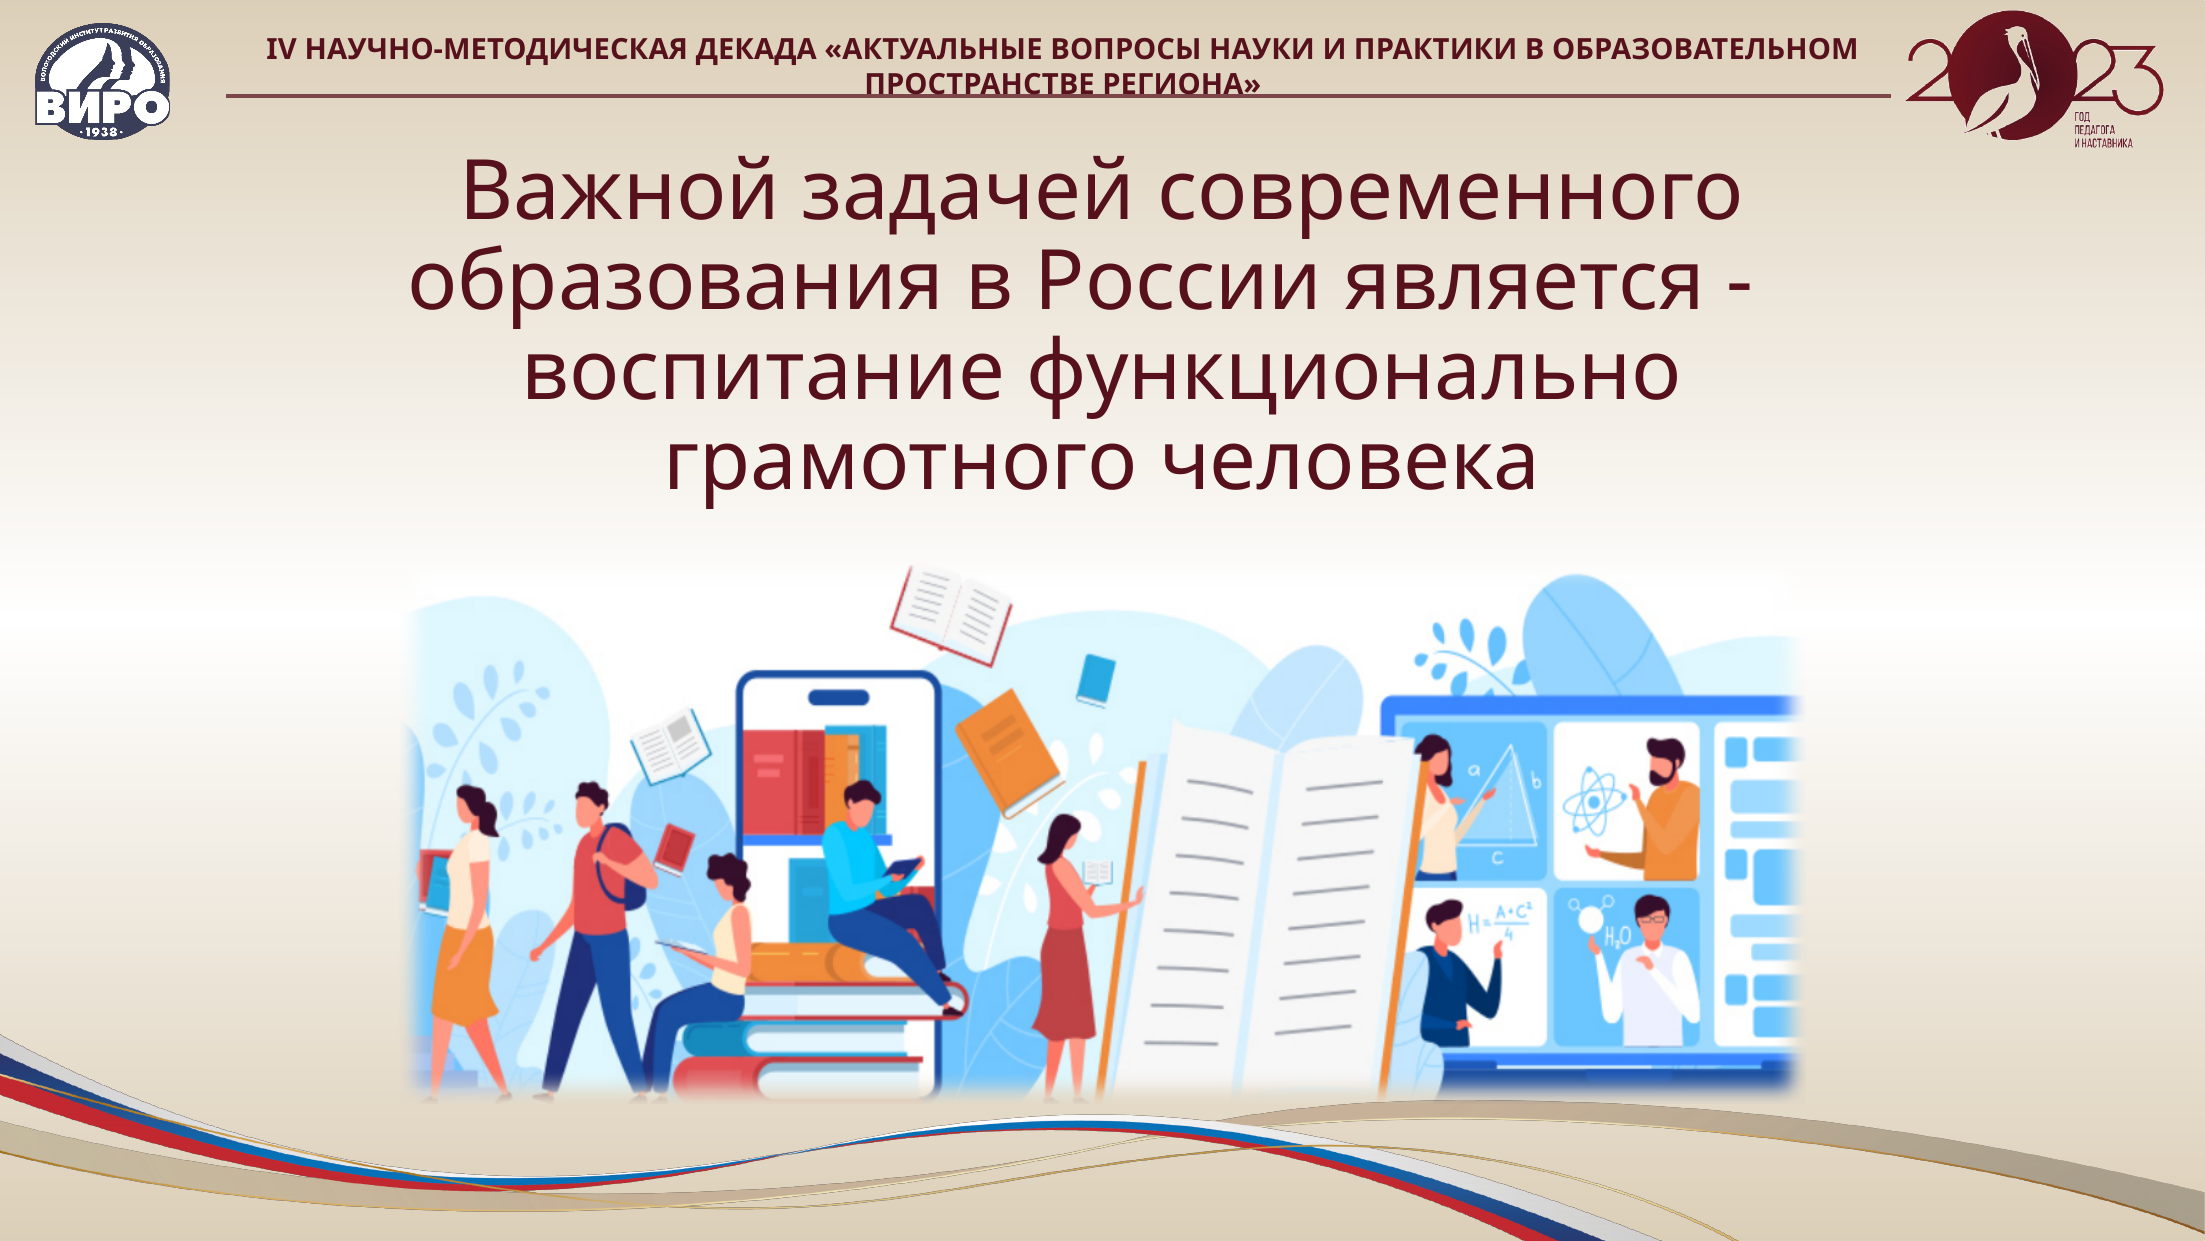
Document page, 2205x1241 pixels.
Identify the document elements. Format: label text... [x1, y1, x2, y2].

text_box IV НАУЧНО-МЕТОДИЧЕСКАЯ ДЕКАДА «АКТУАЛЬНЫЕ ВОПРОСЫ НАУКИ И ПРАКТИКИ В ОБРАЗОВАТЕЛЬНОМ ПРОСТРАНСТВЕ РЕГИОНА» [248, 97, 1878, 108]
picture [1890, 3, 2173, 156]
text_box Важной задачей современного образования в России является - воспитание функционально грамотного человека [390, 118, 1815, 516]
picture [35, 23, 170, 140]
picture [0, 553, 2205, 1241]
text_box IV НАУЧНО-МЕТОДИЧЕСКАЯ ДЕКАДА «АКТУАЛЬНЫЕ ВОПРОСЫ НАУКИ И ПРАКТИКИ В ОБРАЗОВАТЕЛЬНОМ ПРОСТРАНСТВЕ РЕГИОНА» [248, 23, 1878, 95]
